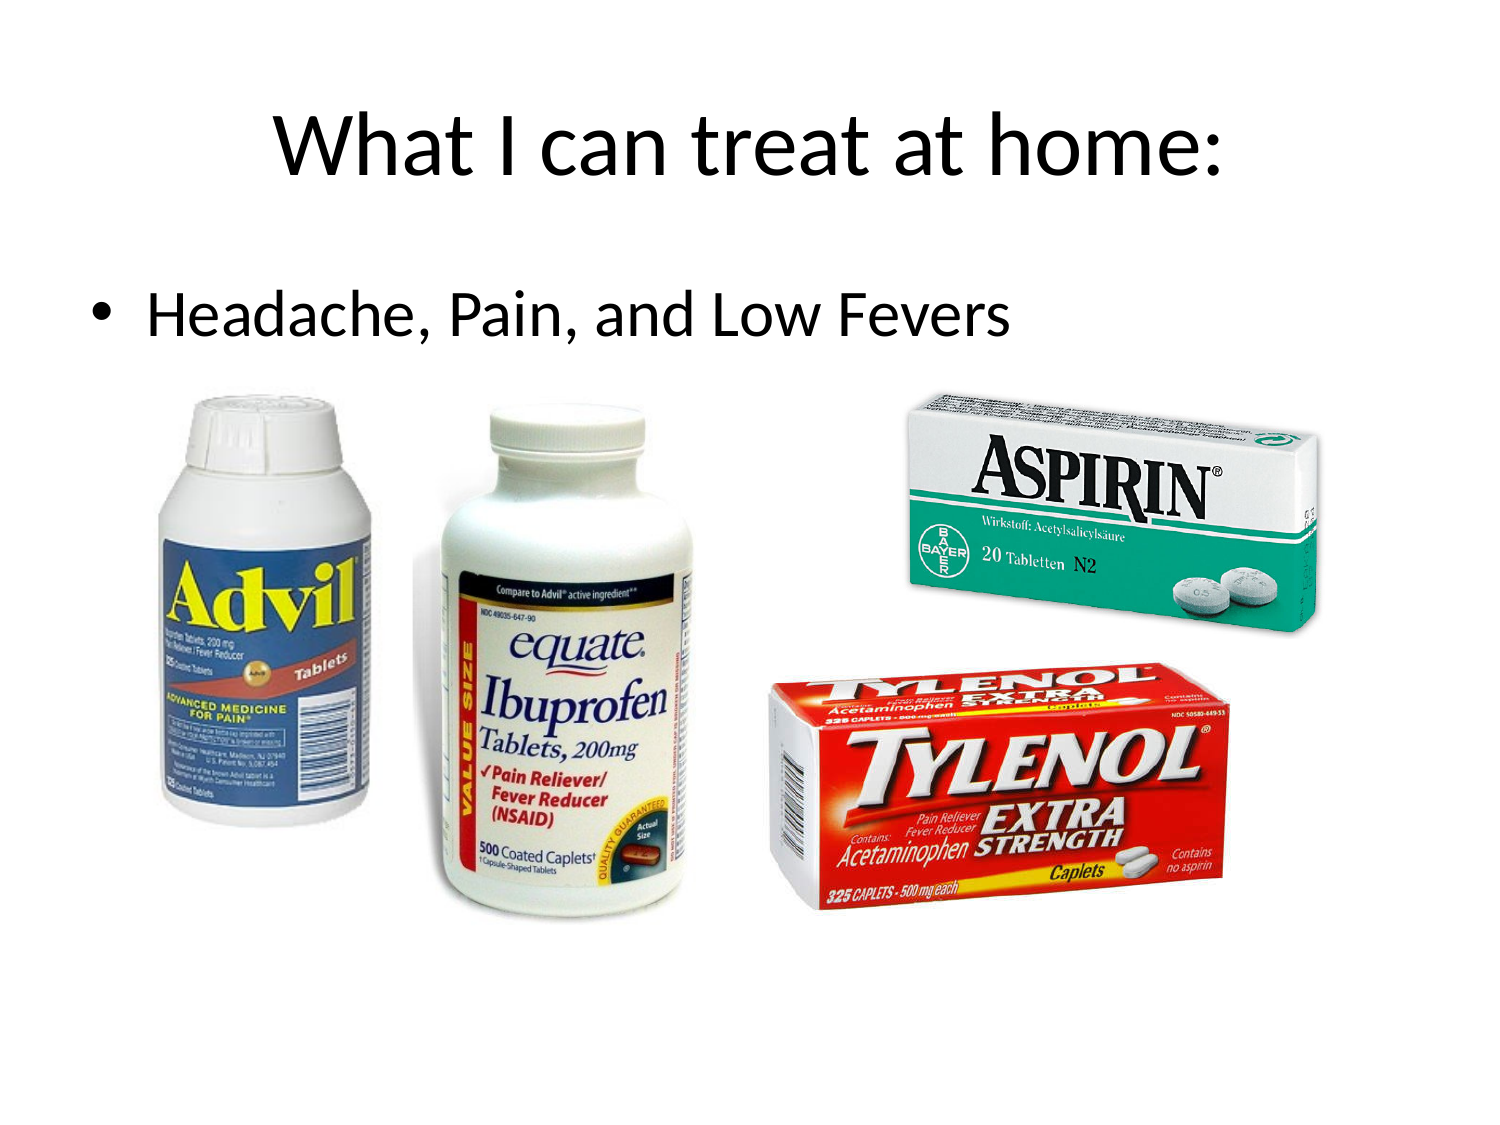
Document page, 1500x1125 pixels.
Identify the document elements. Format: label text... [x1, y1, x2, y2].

title What I can treat at home: [75, 45, 1425, 233]
picture [762, 387, 1332, 926]
picture [112, 374, 707, 929]
list Headache, Pain, and Low Fevers [75, 262, 1425, 1005]
